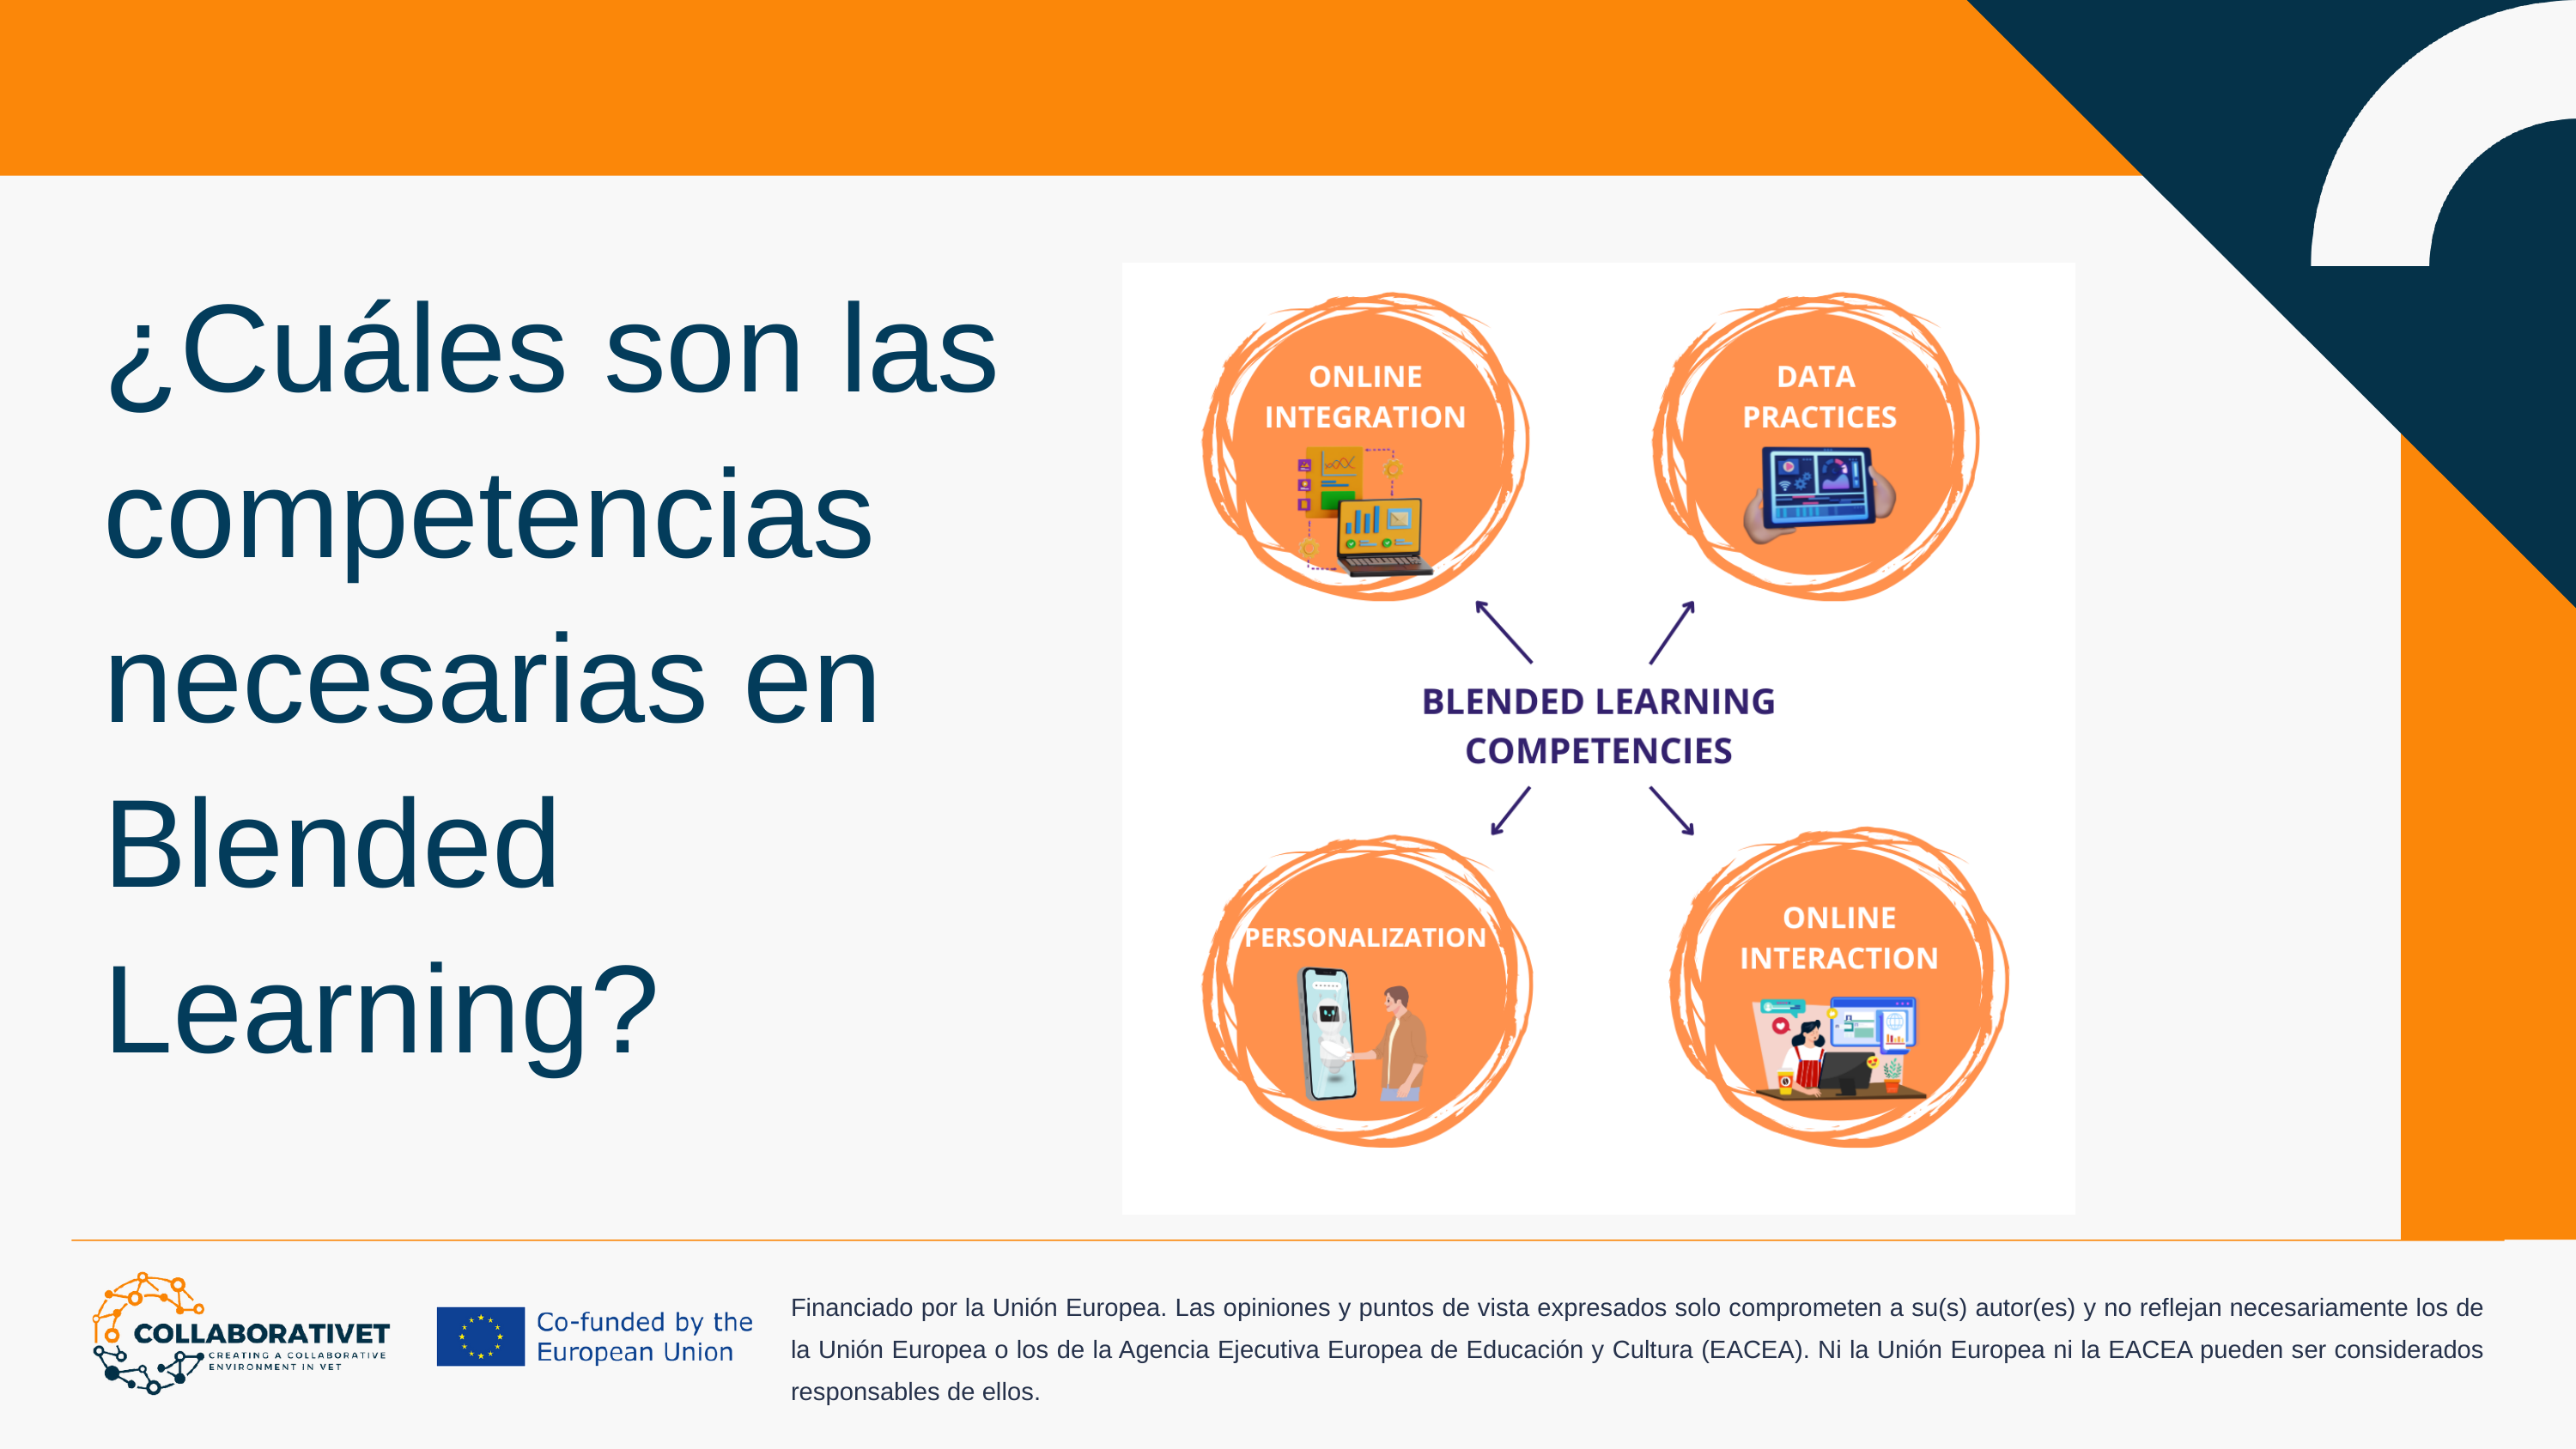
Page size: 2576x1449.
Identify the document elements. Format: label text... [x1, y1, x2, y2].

text_box Financiado por la Unión Europea. Las opiniones y puntos de vista expresados solo comprometen a su(s) autor(es) y no reflejan necesariamente los de la Unión Europea o los de la Agencia Ejecutiva Europea de Educación y Cultura (EACEA). Ni la Unión Europea ni la EACEA pueden ser considerados responsables de ellos. [791, 1279, 2488, 1406]
text_box [78, 1179, 408, 1240]
text_box [2401, 434, 2576, 1240]
text_box [0, 0, 2142, 176]
text_box [416, 1287, 782, 1386]
text_box ¿Cuáles son las competencias necesarias en Blended Learning? [103, 252, 1123, 1078]
picture [1122, 262, 2075, 1215]
text_box [1966, 0, 2576, 609]
text_box [2311, 0, 2576, 266]
text_box [78, 1241, 408, 1449]
